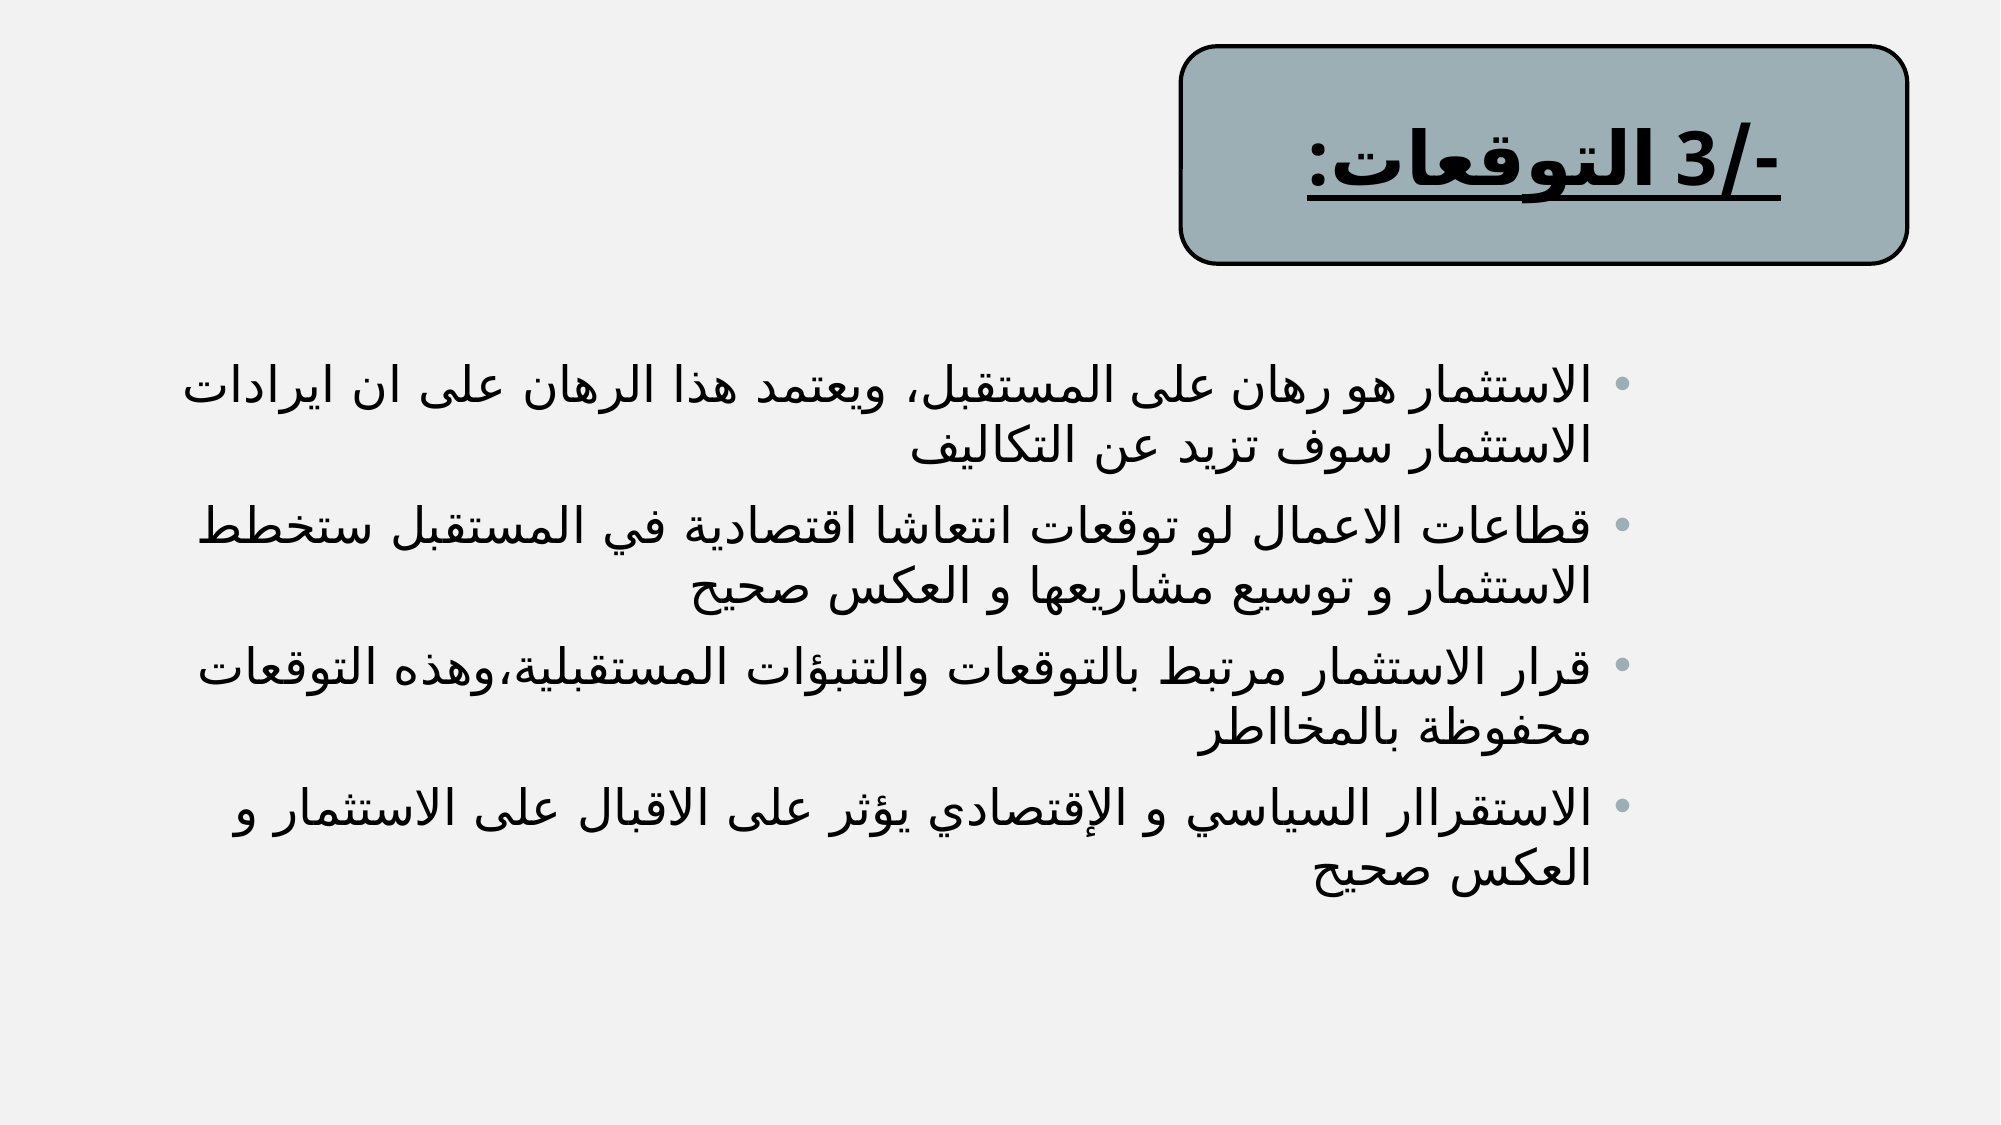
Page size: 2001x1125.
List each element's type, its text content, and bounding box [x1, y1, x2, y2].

text_box -/3 التوقعات: [1178, 44, 1910, 266]
list الاستثمار هو رهان على المستقبل، ويعتمد هذا الرهان على ان ايرادات الاستثمار سوف تزيد عن التكاليف قطاعات الاعمال لو توقعات انتعاشا اقتصادية في المستقبل ستخطط الاستثمار و توسيع مشاريعها و العكس صحيح قرار الاستثمار مرتبط بالتوقعات والتنبؤات المستقبلية،وهذه التوقعات محفوظة بالمخااطر الاستقراار السياسي و الإقتصادي يؤثر على الاقبال على الاستثمار و العكس صحيح [104, 345, 1647, 743]
